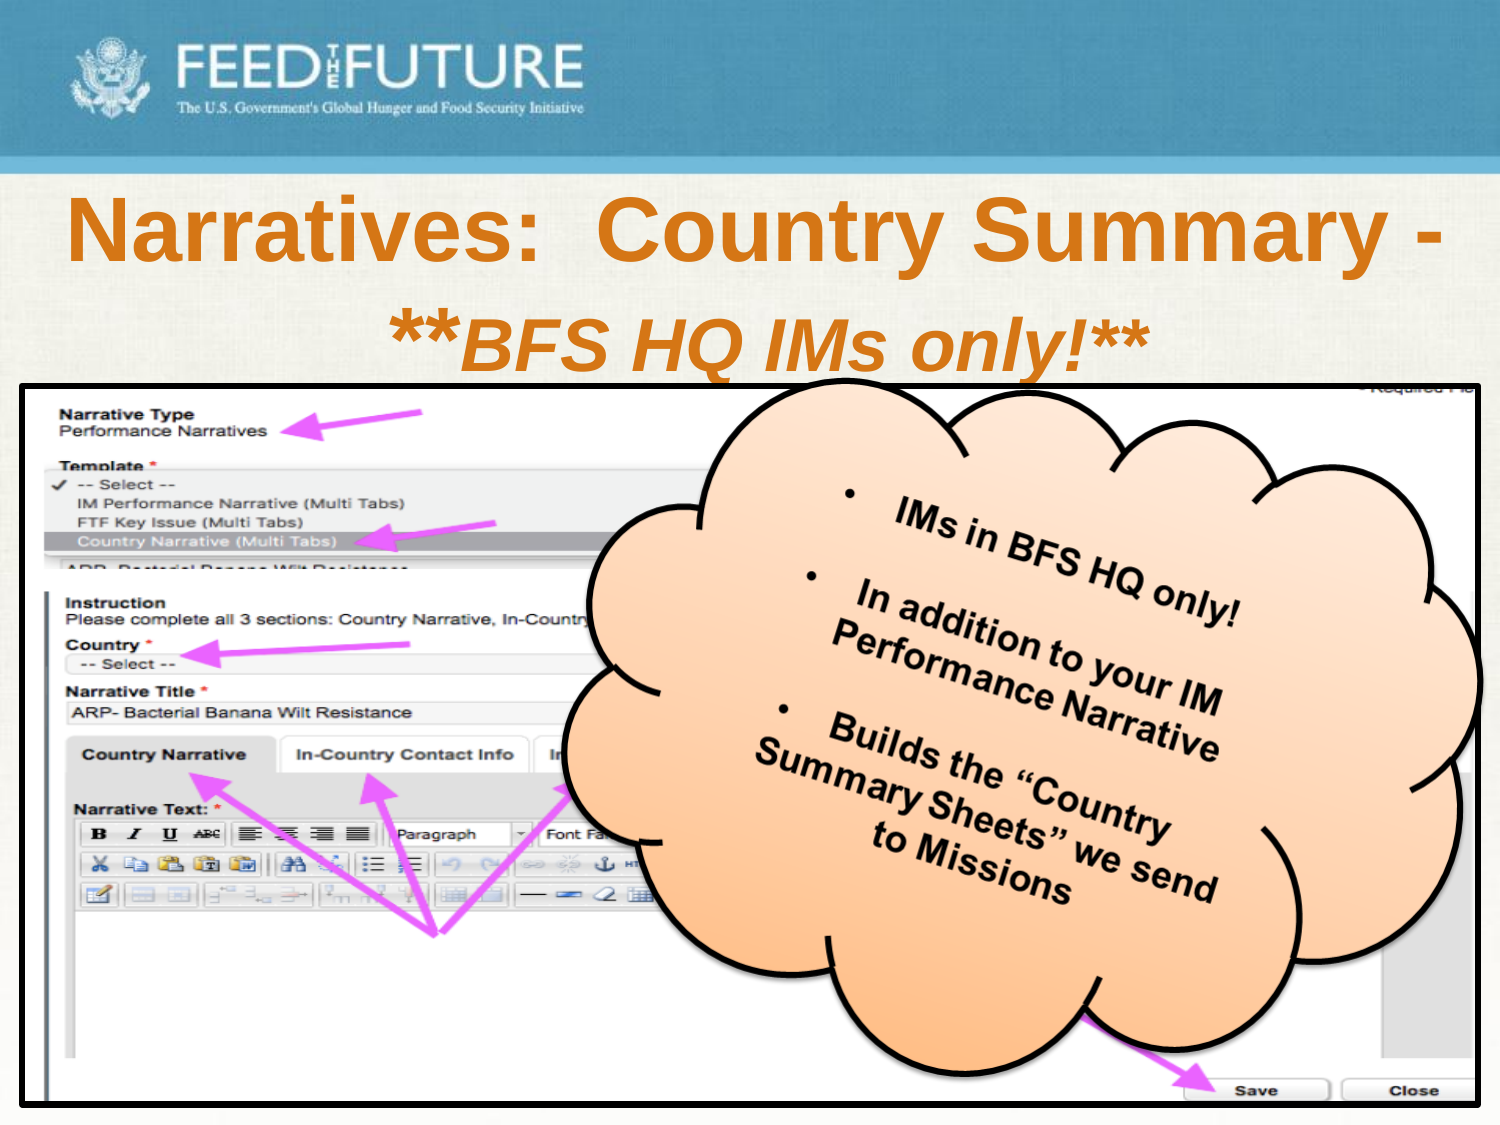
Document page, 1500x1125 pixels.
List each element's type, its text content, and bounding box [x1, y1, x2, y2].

picture [0, 0, 1500, 1125]
title Narratives: Country Summary - **BFS HQ IMs only!** [50, 162, 1488, 383]
